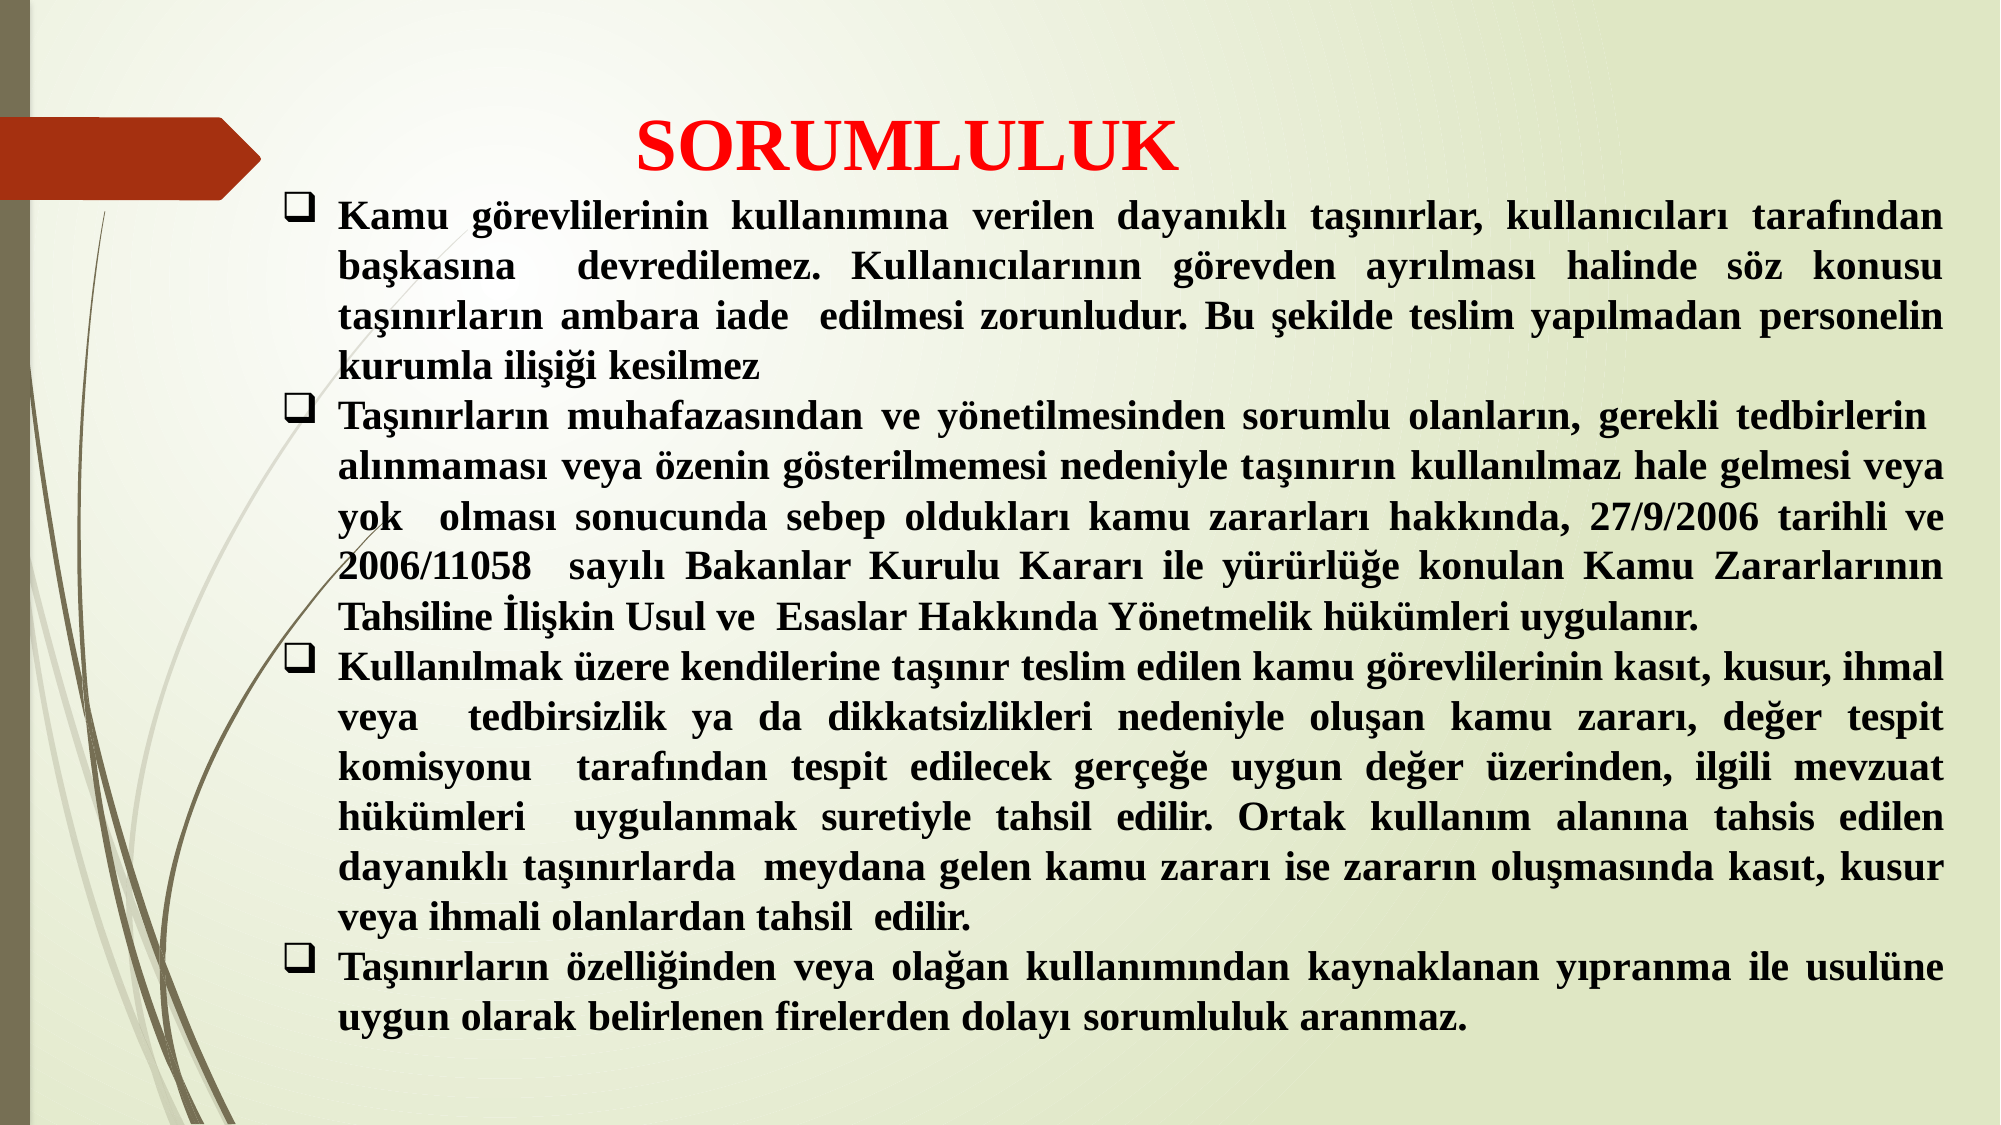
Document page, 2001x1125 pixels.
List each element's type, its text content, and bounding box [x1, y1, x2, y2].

title SORUMLULUK [633, 93, 1260, 185]
text_box Kamu görevlilerinin kullanımına verilen dayanıklı taşınırlar, kullanıcıları tarafından başkasına devredilemez. Kullanıcılarının görevden ayrılması halinde söz konusu taşınırların ambara iade edilmesi zorunludur. Bu şekilde teslim yapılmadan personelin kurumla ilişiği kesilmez Taşınırların muhafazasından ve yönetilmesinden sorumlu olanların, gerekli tedbirlerin alınmaması veya özenin gösterilmemesi nedeniyle taşınırın kullanılmaz hale gelmesi veya yok olması sonucunda sebep oldukları kamu zararları hakkında, 27/9/2006 tarihli ve 2006/11058 sayılı Bakanlar Kurulu Kararı ile yürürlüğe konulan Kamu Zararlarının Tahsiline İlişkin Usul ve Esaslar Hakkında Yönetmelik hükümleri uygulanır. Kullanılmak üzere kendilerine taşınır teslim edilen kamu görevlilerinin kasıt, kusur, ihmal veya tedbirsizlik ya da dikkatsizlikleri nedeniyle oluşan kamu zararı, değer tespit komisyonu tarafından tespit edilecek gerçeğe uygun değer üzerinden, ilgili mevzuat hükümleri uygulanmak suretiyle tahsil edilir. Ortak kullanım alanına tahsis edilen dayanıklı taşınırlarda meydana gelen kamu zararı ise zararın oluşmasında kasıt, kusur veya ihmali olanlardan tahsil edilir. Taşınırların özelliğinden veya olağan kullanımından kaynaklanan yıpranma ile usulüne uygun olarak belirlenen firelerden dolayı sorumluluk aranmaz. [279, 185, 1945, 1039]
